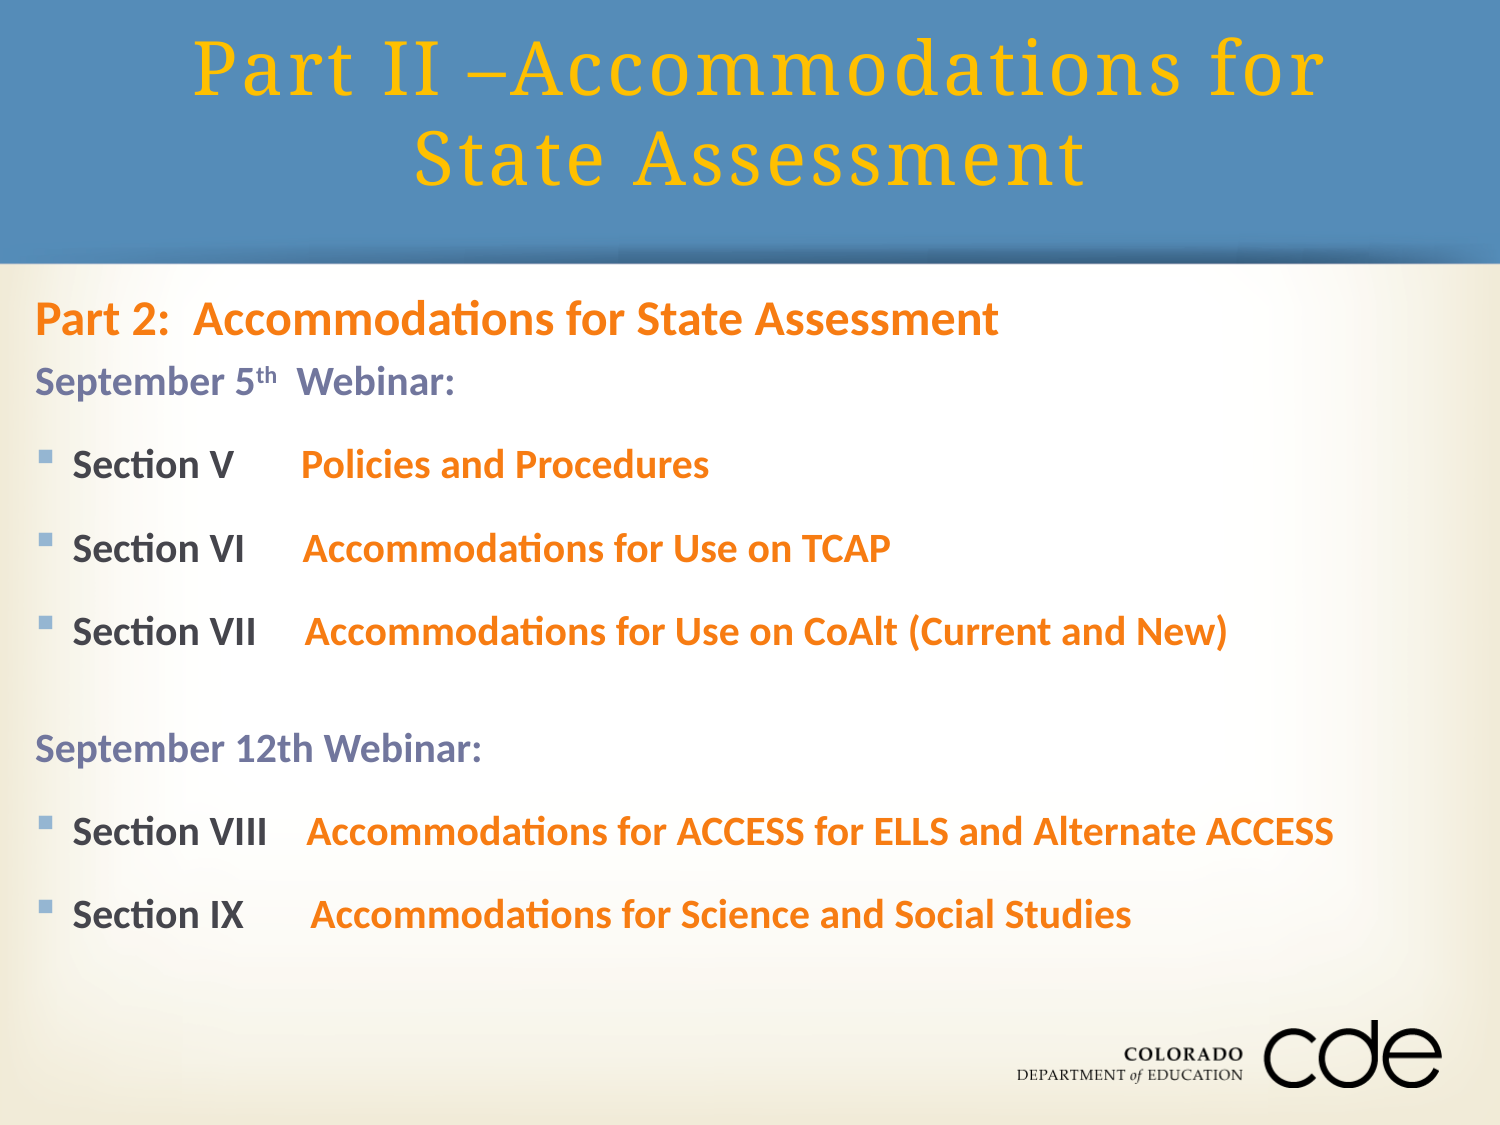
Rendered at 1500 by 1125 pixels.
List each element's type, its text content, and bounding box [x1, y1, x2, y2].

list Part 2: Accommodations for State Assessment September 5th Webinar: Section V Policies and Procedures Section VI Accommodations for Use on TCAP Section VII Accommodations for Use on CoAlt (Current and New) September 12th Webinar: Section VIII Accommodations for ACCESS for ELLS and Alternate ACCESS Section IX Accommodations for Science and Social Studies [12, 278, 1485, 1111]
picture [0, 0, 1500, 1125]
title Part II –Accommodations for State Assessment [62, 23, 1438, 197]
